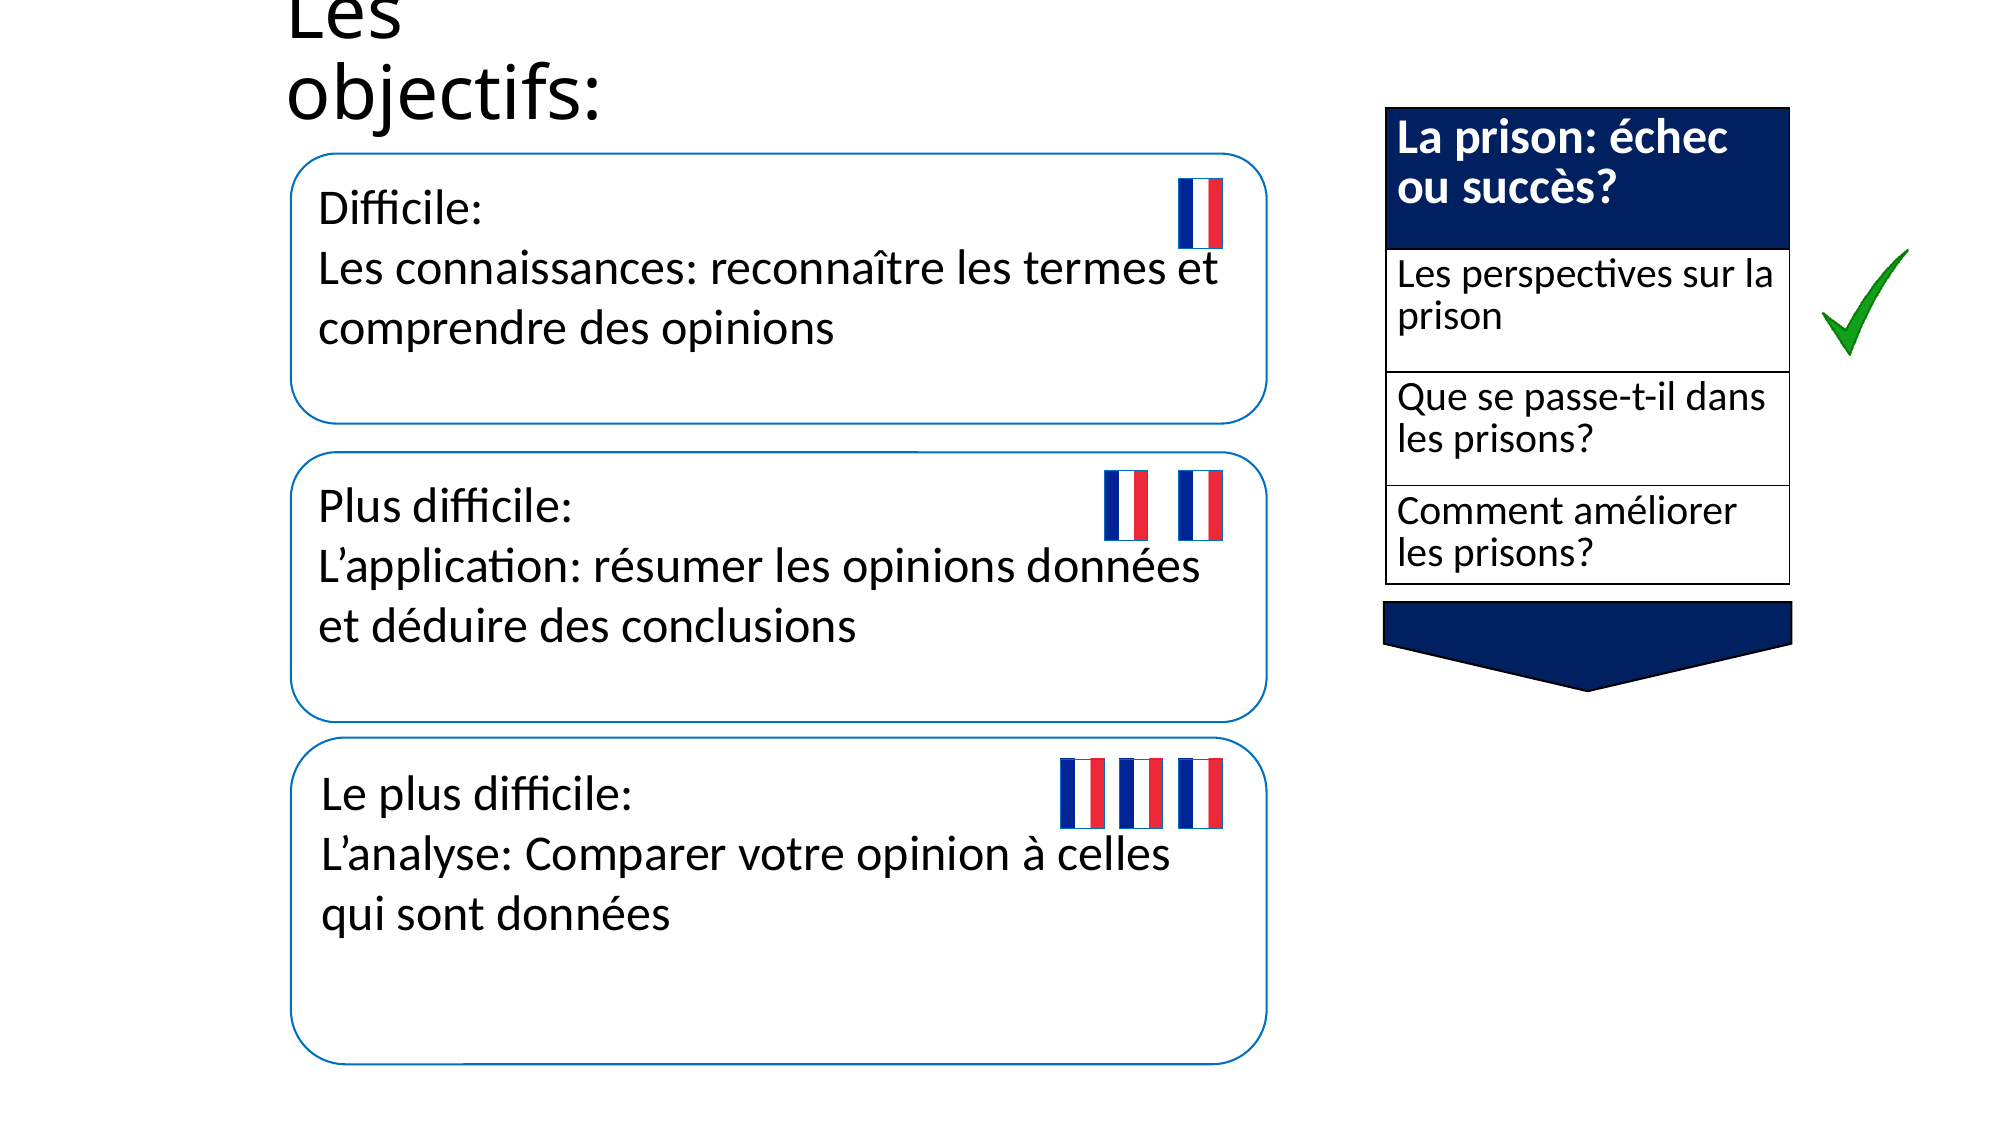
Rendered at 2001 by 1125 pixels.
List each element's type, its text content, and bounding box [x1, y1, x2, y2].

table_cell Comment améliorer les prisons? [1387, 486, 1789, 583]
picture [1104, 470, 1148, 541]
table_cell Les perspectives sur la prison [1387, 250, 1789, 371]
text_box Plus difficile: L’application: résumer les opinions données et déduire des conclusions [289, 451, 1268, 724]
picture [1821, 248, 1909, 356]
picture [1178, 758, 1223, 829]
text_box Le plus difficile: L’analyse: Comparer votre opinion à celles qui sont données [289, 736, 1268, 1066]
text_box [1382, 601, 1793, 693]
table_header La prison: échec ou succès? [1387, 109, 1789, 248]
picture [1178, 178, 1223, 249]
title Les objectifs: [270, 0, 752, 164]
table_cell Que se passe-t-il dans les prisons? [1387, 373, 1789, 485]
picture [1060, 758, 1105, 829]
picture [1118, 758, 1163, 829]
text_box Difficile: Les connaissances: reconnaître les termes et comprendre des opinions [289, 152, 1268, 425]
picture [1178, 470, 1223, 541]
